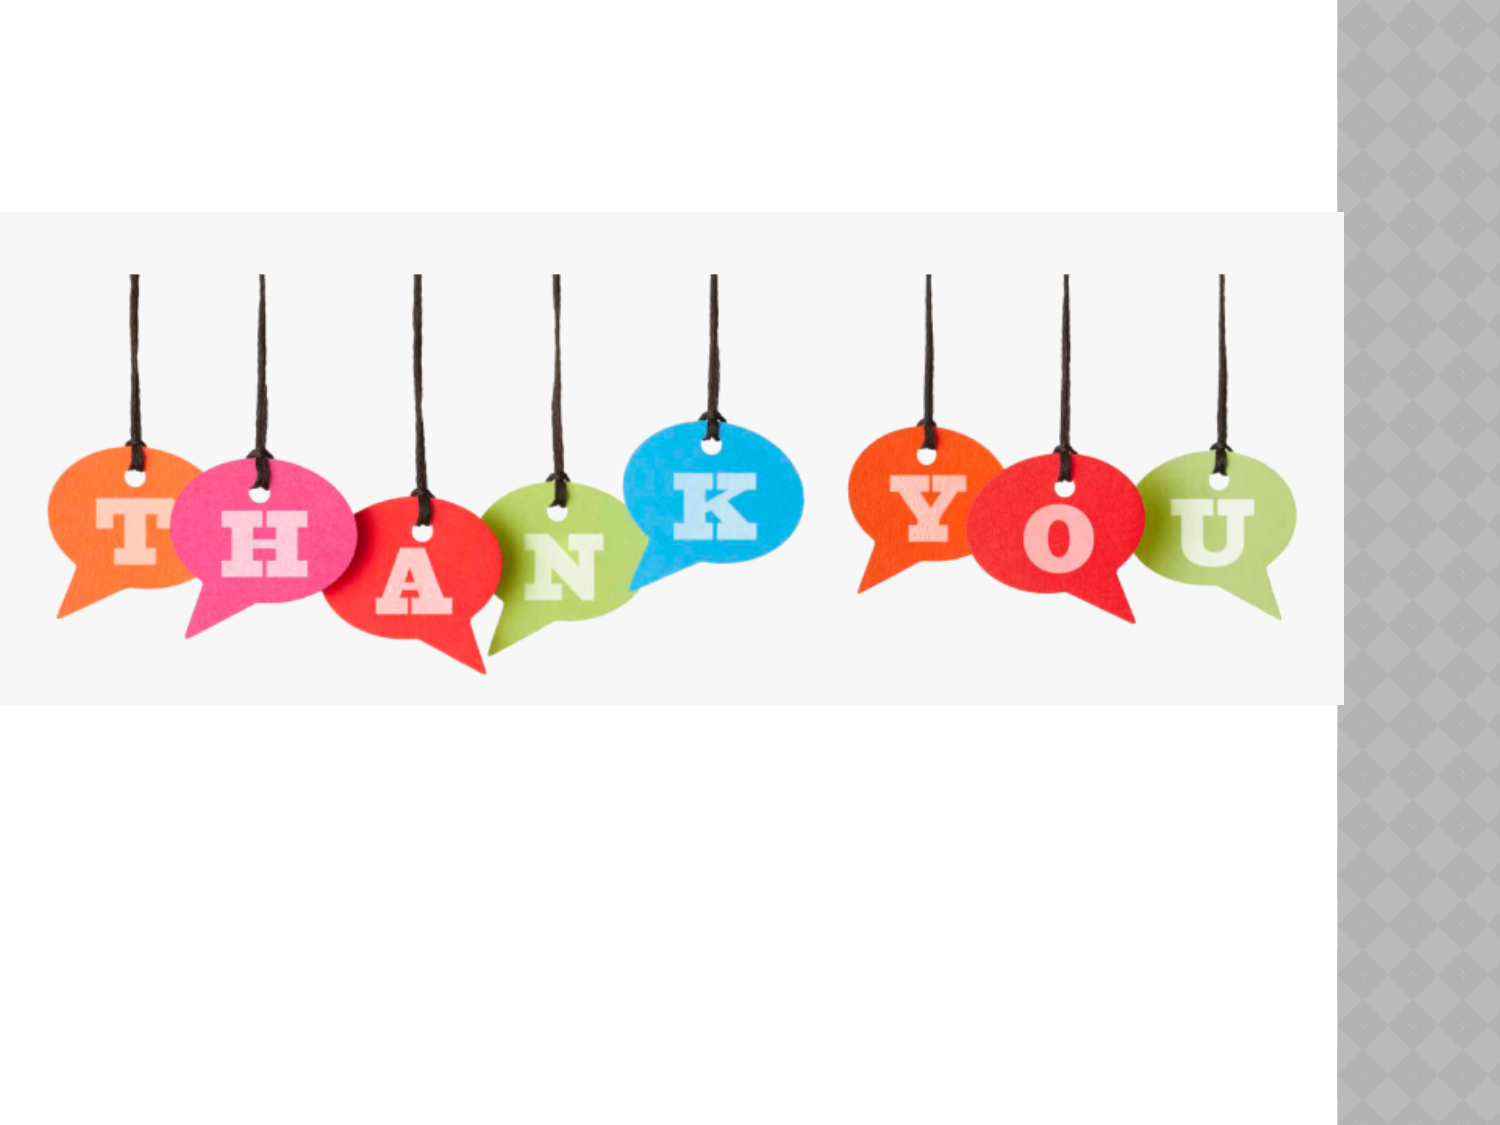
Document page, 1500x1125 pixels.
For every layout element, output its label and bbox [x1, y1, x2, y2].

picture [0, 211, 1345, 705]
